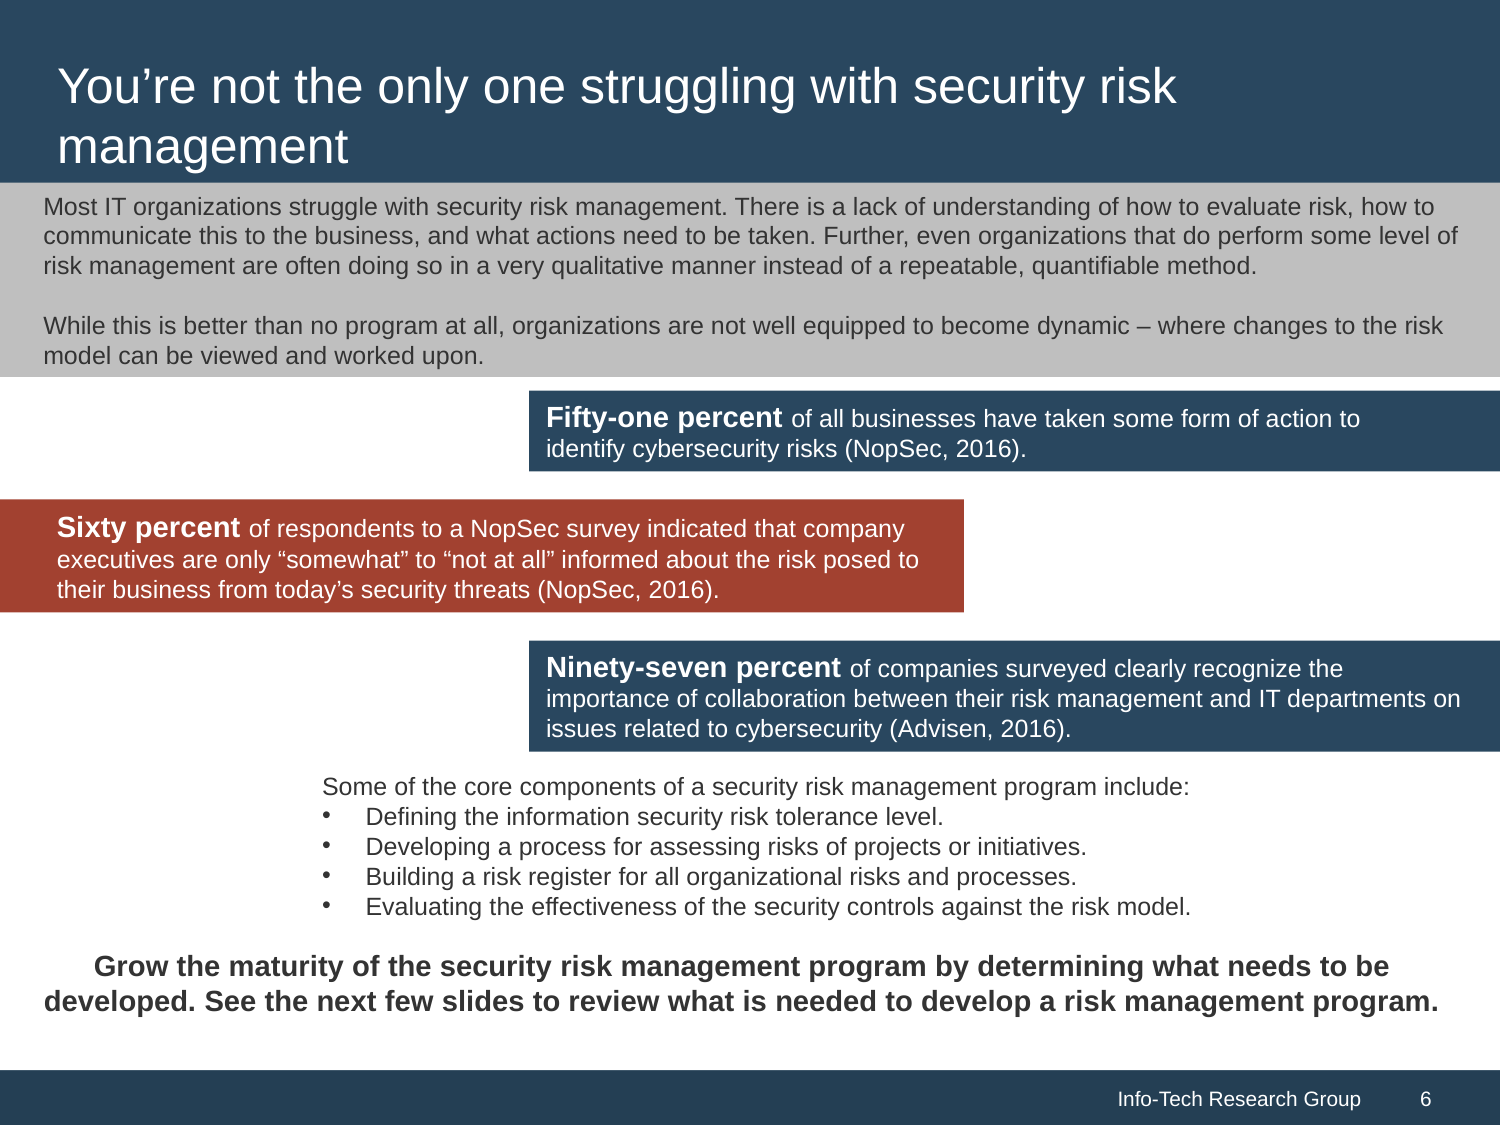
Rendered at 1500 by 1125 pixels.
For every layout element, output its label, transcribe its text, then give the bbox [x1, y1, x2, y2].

text_box Most IT organizations struggle with security risk management. There is a lack of understanding of how to evaluate risk, how to communicate this to the business, and what actions need to be taken. Further, even organizations that do perform some level of risk management are often doing so in a very qualitative manner instead of a repeatable, quantifiable method. While this is better than no program at all, organizations are not well equipped to become dynamic – where changes to the risk model can be viewed and worked upon. [0, 182, 1500, 377]
text_box Sixty percent of respondents to a NopSec survey indicated that company executives are only “somewhat” to “not at all” informed about the risk posed to their business from today’s security threats (NopSec, 2016). [42, 501, 968, 611]
text_box [527, 638, 1500, 754]
text_box Ninety-seven percent of companies surveyed clearly recognize the importance of collaboration between their risk management and IT departments on issues related to cybersecurity (Advisen, 2016). [531, 640, 1482, 751]
text_box Grow the maturity of the security risk management program by determining what needs to be developed. See the next few slides to review what is needed to develop a risk management program. [27, 940, 1457, 1025]
title You’re not the only one struggling with security risk management [41, 41, 1457, 182]
text_box Fifty-one percent of all businesses have taken some form of action to identify cybersecurity risks (NopSec, 2016). [531, 390, 1457, 471]
text_box [527, 388, 1500, 473]
text_box Some of the core components of a security risk management program include: Defining the information security risk tolerance level. Developing a process for assessing risks of projects or initiatives. Building a risk register for all organizational risks and processes. Evaluating the effectiveness of the security controls against the risk model. [42, 762, 1457, 928]
text_box [0, 497, 966, 614]
